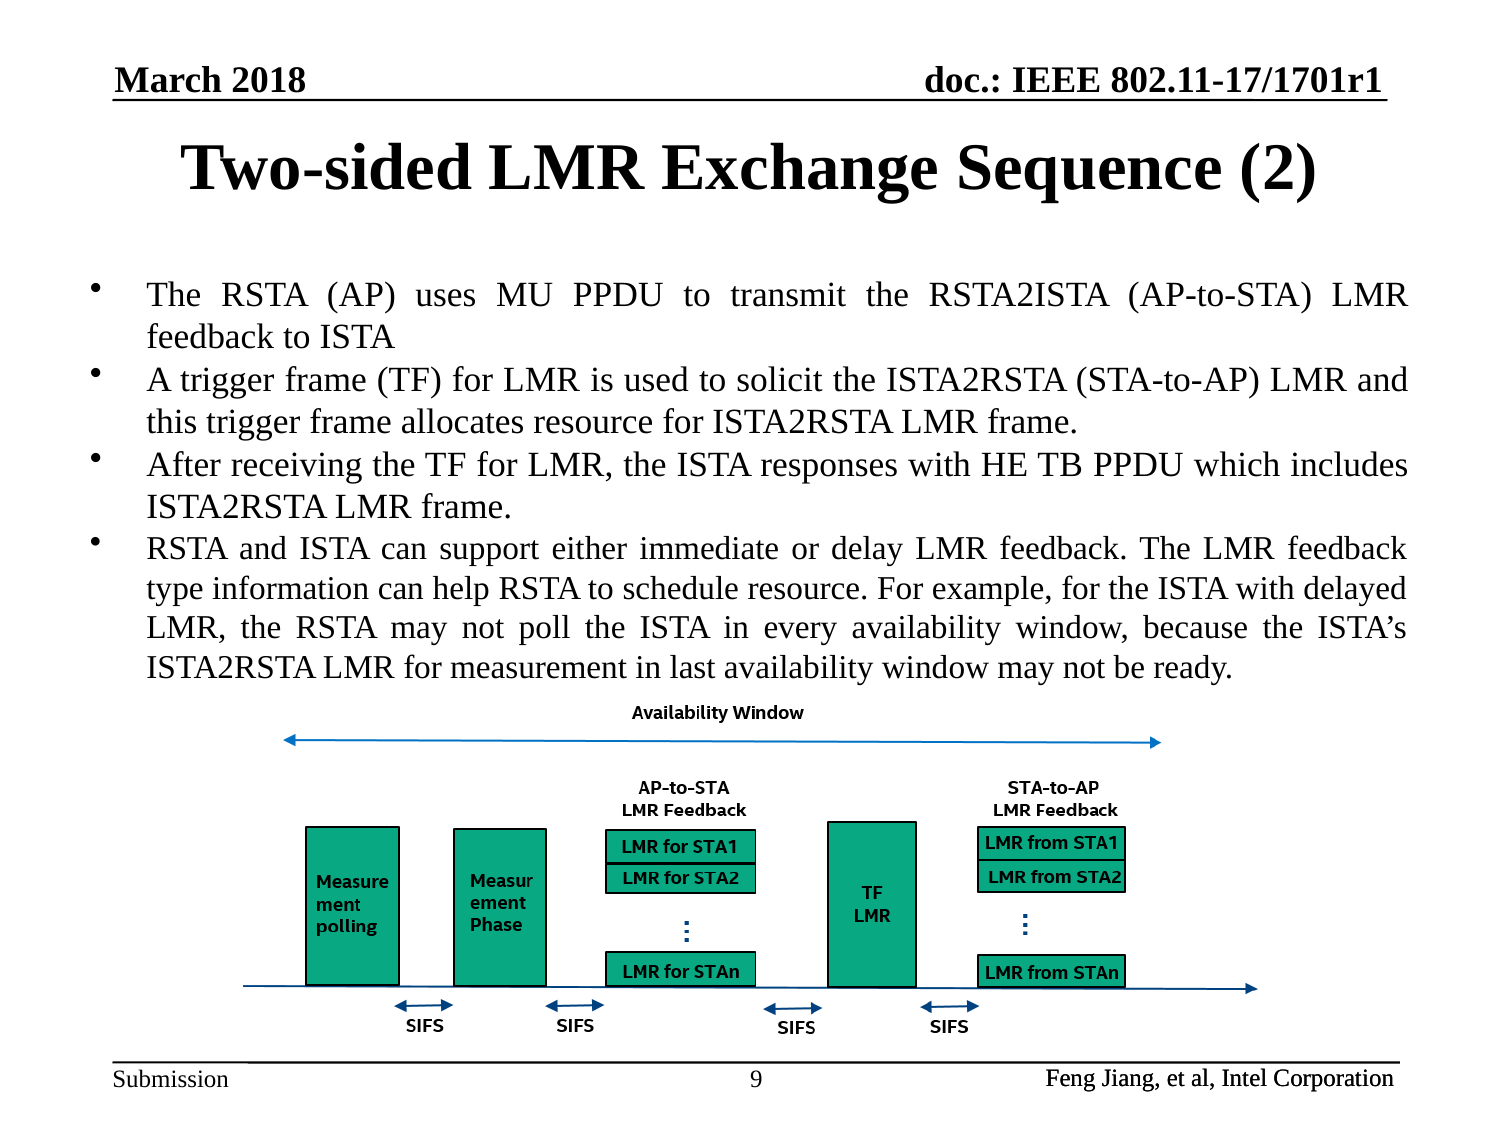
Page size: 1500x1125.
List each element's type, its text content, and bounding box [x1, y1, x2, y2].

list The RSTA (AP) uses MU PPDU to transmit the RSTA2ISTA (AP-to-STA) LMR feedback to ISTA A trigger frame (TF) for LMR is used to solicit the ISTA2RSTA (STA-to-AP) LMR and this trigger frame allocates resource for ISTA2RSTA LMR frame. After receiving the TF for LMR, the ISTA responses with HE TB PPDU which includes ISTA2RSTA LMR frame. RSTA and ISTA can support either immediate or delay LMR feedback. The LMR feedback type information can help RSTA to schedule resource. For example, for the ISTA with delayed LMR, the RSTA may not poll the ISTA in every availability window, because the ISTA’s ISTA2RSTA LMR for measurement in last availability window may not be ready. [74, 262, 1425, 1063]
slide_number 9 [741, 1063, 772, 1093]
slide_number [114, 54, 368, 101]
title Two-sided LMR Exchange Sequence (2) [74, 67, 1425, 258]
picture [241, 695, 1270, 1051]
